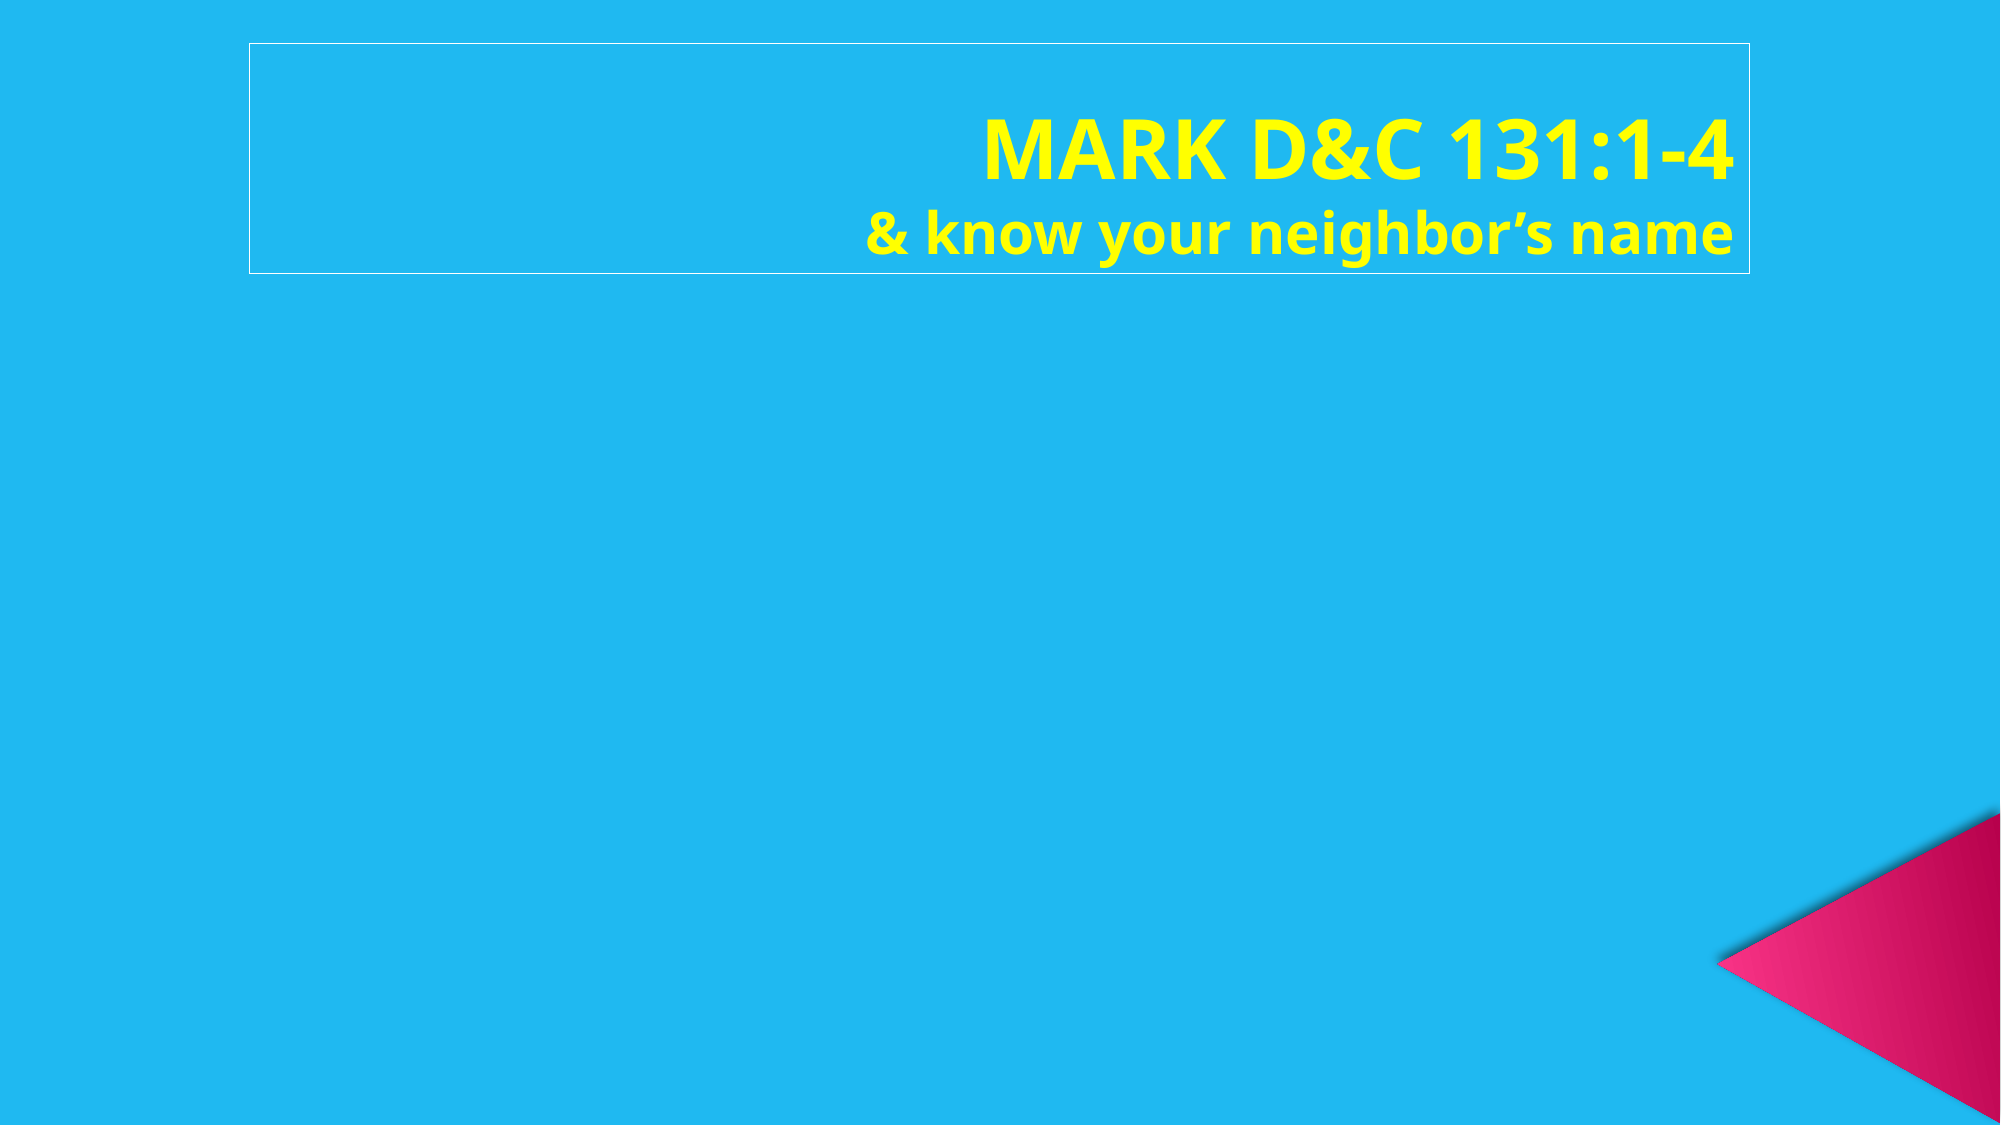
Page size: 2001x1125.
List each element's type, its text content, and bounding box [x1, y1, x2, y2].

text_box MARK D&C 131:1-4 & know your neighbor’s name [249, 43, 1750, 274]
